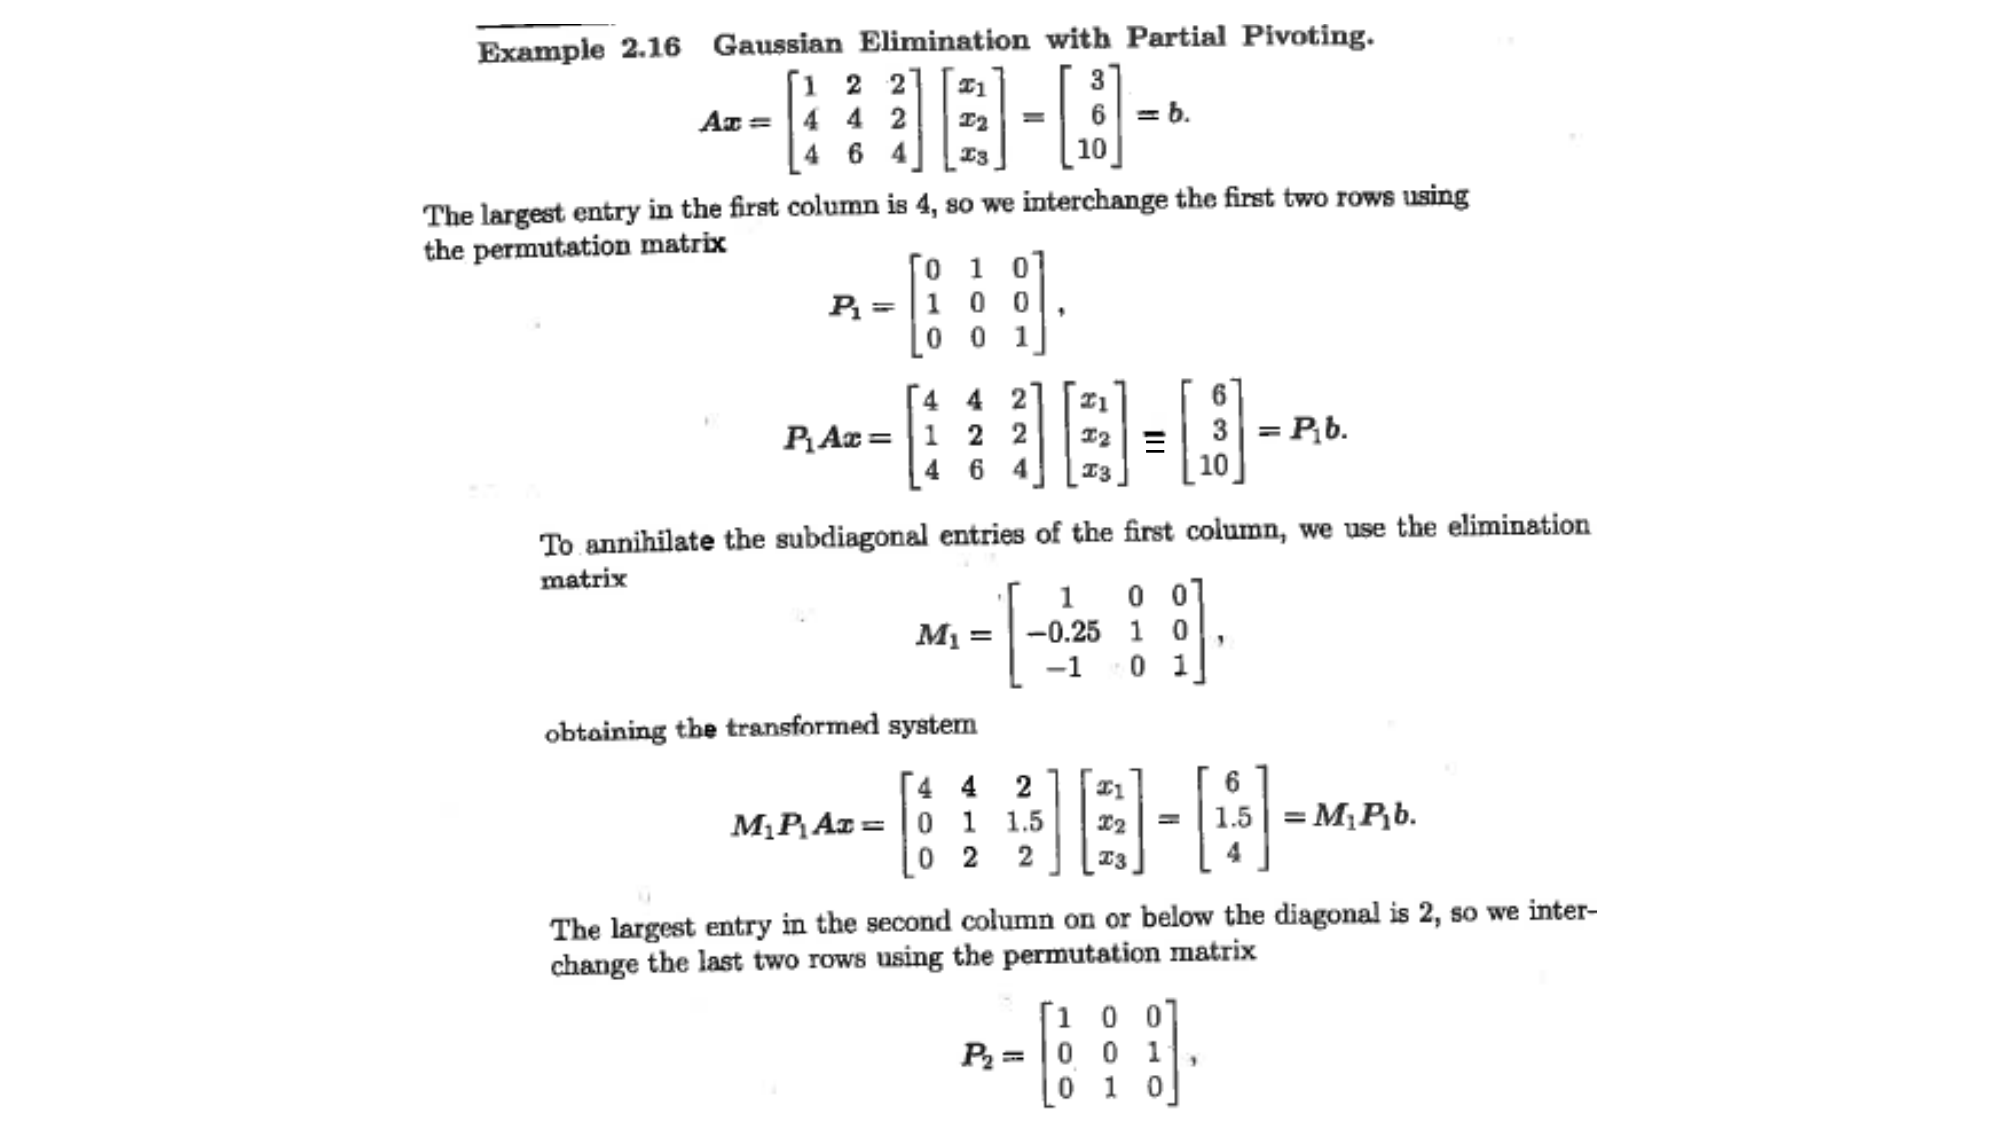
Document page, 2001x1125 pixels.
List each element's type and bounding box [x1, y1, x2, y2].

picture [417, 24, 1597, 1113]
